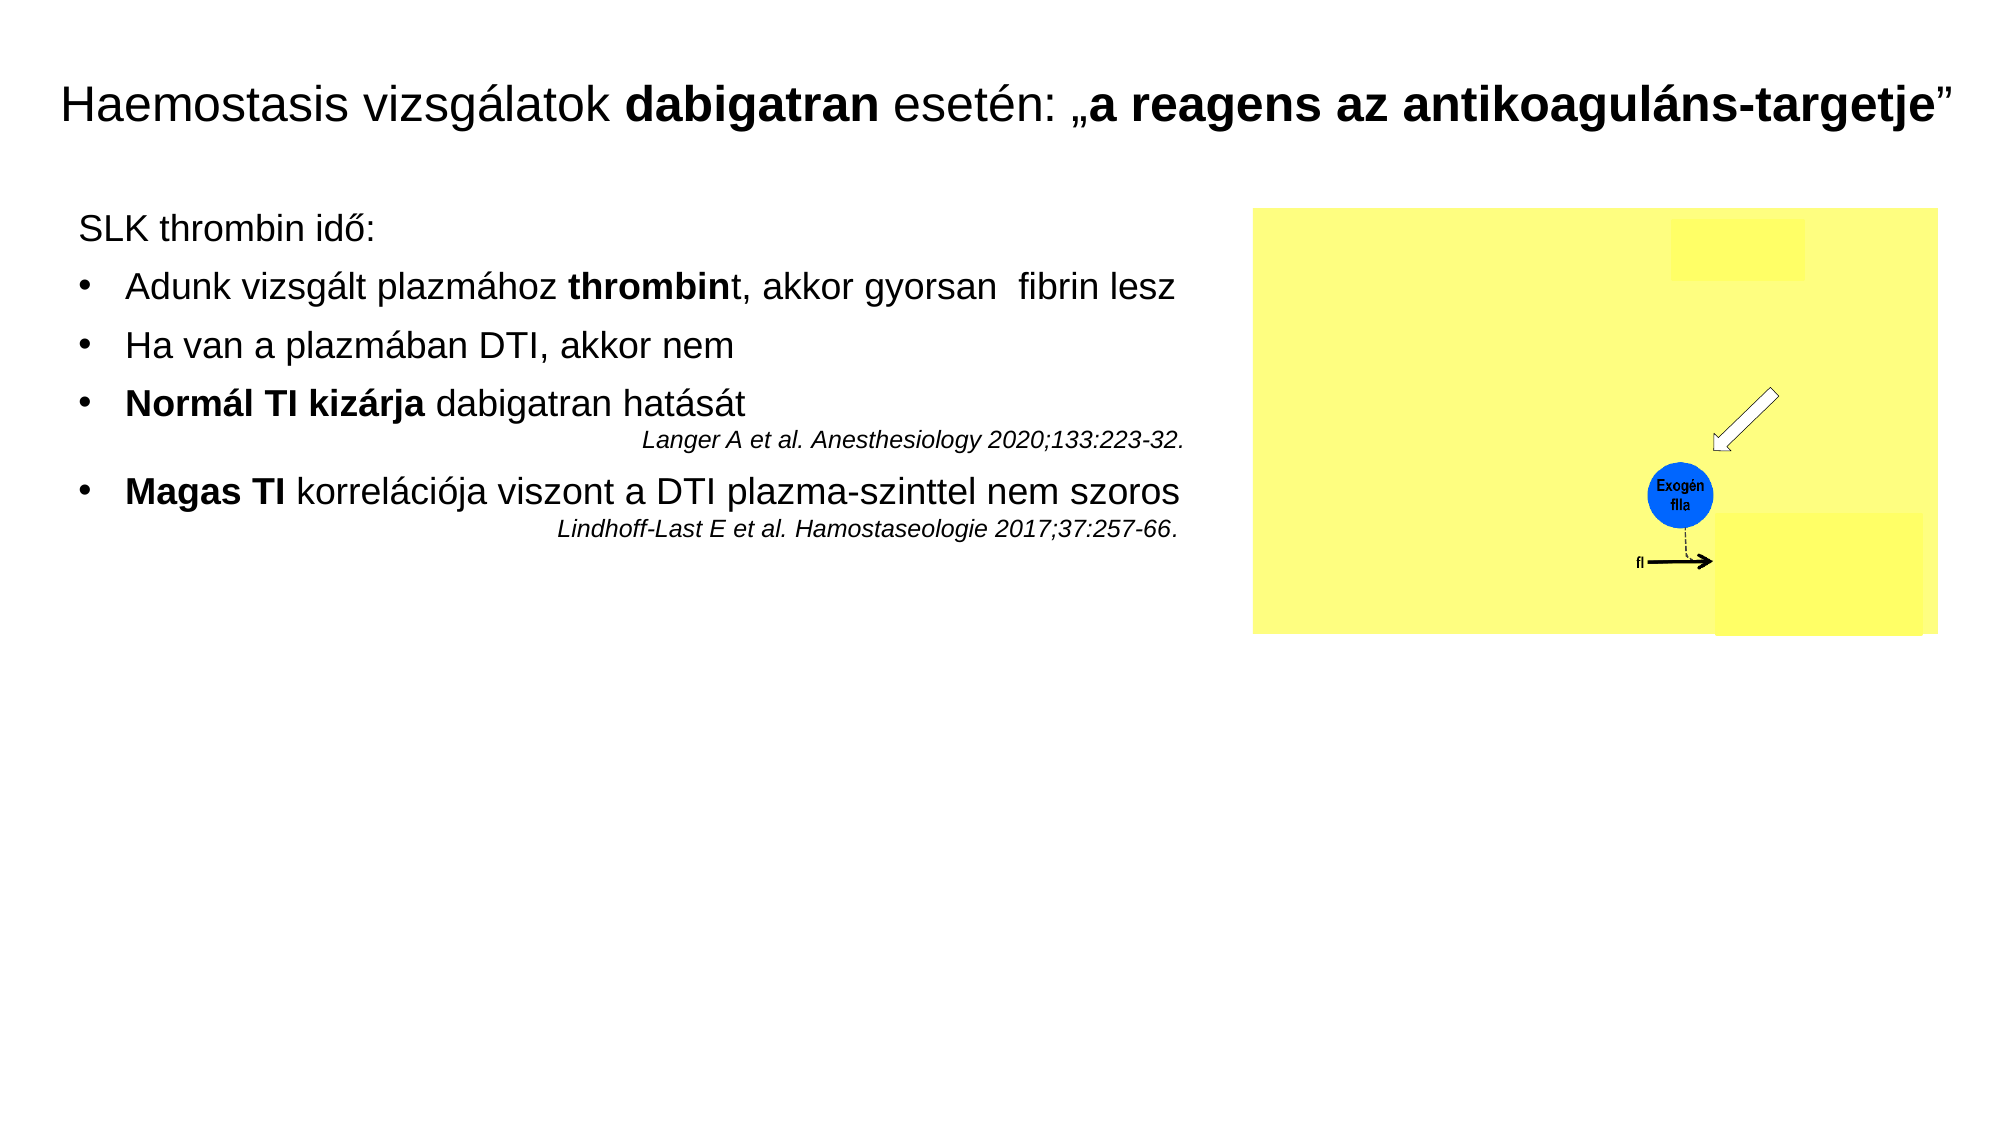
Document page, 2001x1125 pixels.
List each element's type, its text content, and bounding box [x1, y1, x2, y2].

picture [1252, 208, 1940, 635]
title Haemostasis vizsgálatok dabigatran esetén: „a reagens az antikoaguláns-targetje” [0, 7, 2000, 196]
text_box SLK thrombin idő: Adunk vizsgált plazmához thrombint, akkor gyorsan fibrin lesz Ha van a plazmában DTI, akkor nem Normál TI kizárja dabigatran hatását Langer A et al. Anesthesiology 2020;133:223-32. Magas TI korrelációja viszont a DTI plazma-szinttel nem szoros Lindhoff-Last E et al. Hamostaseologie 2017;37:257-66. [63, 196, 1201, 550]
